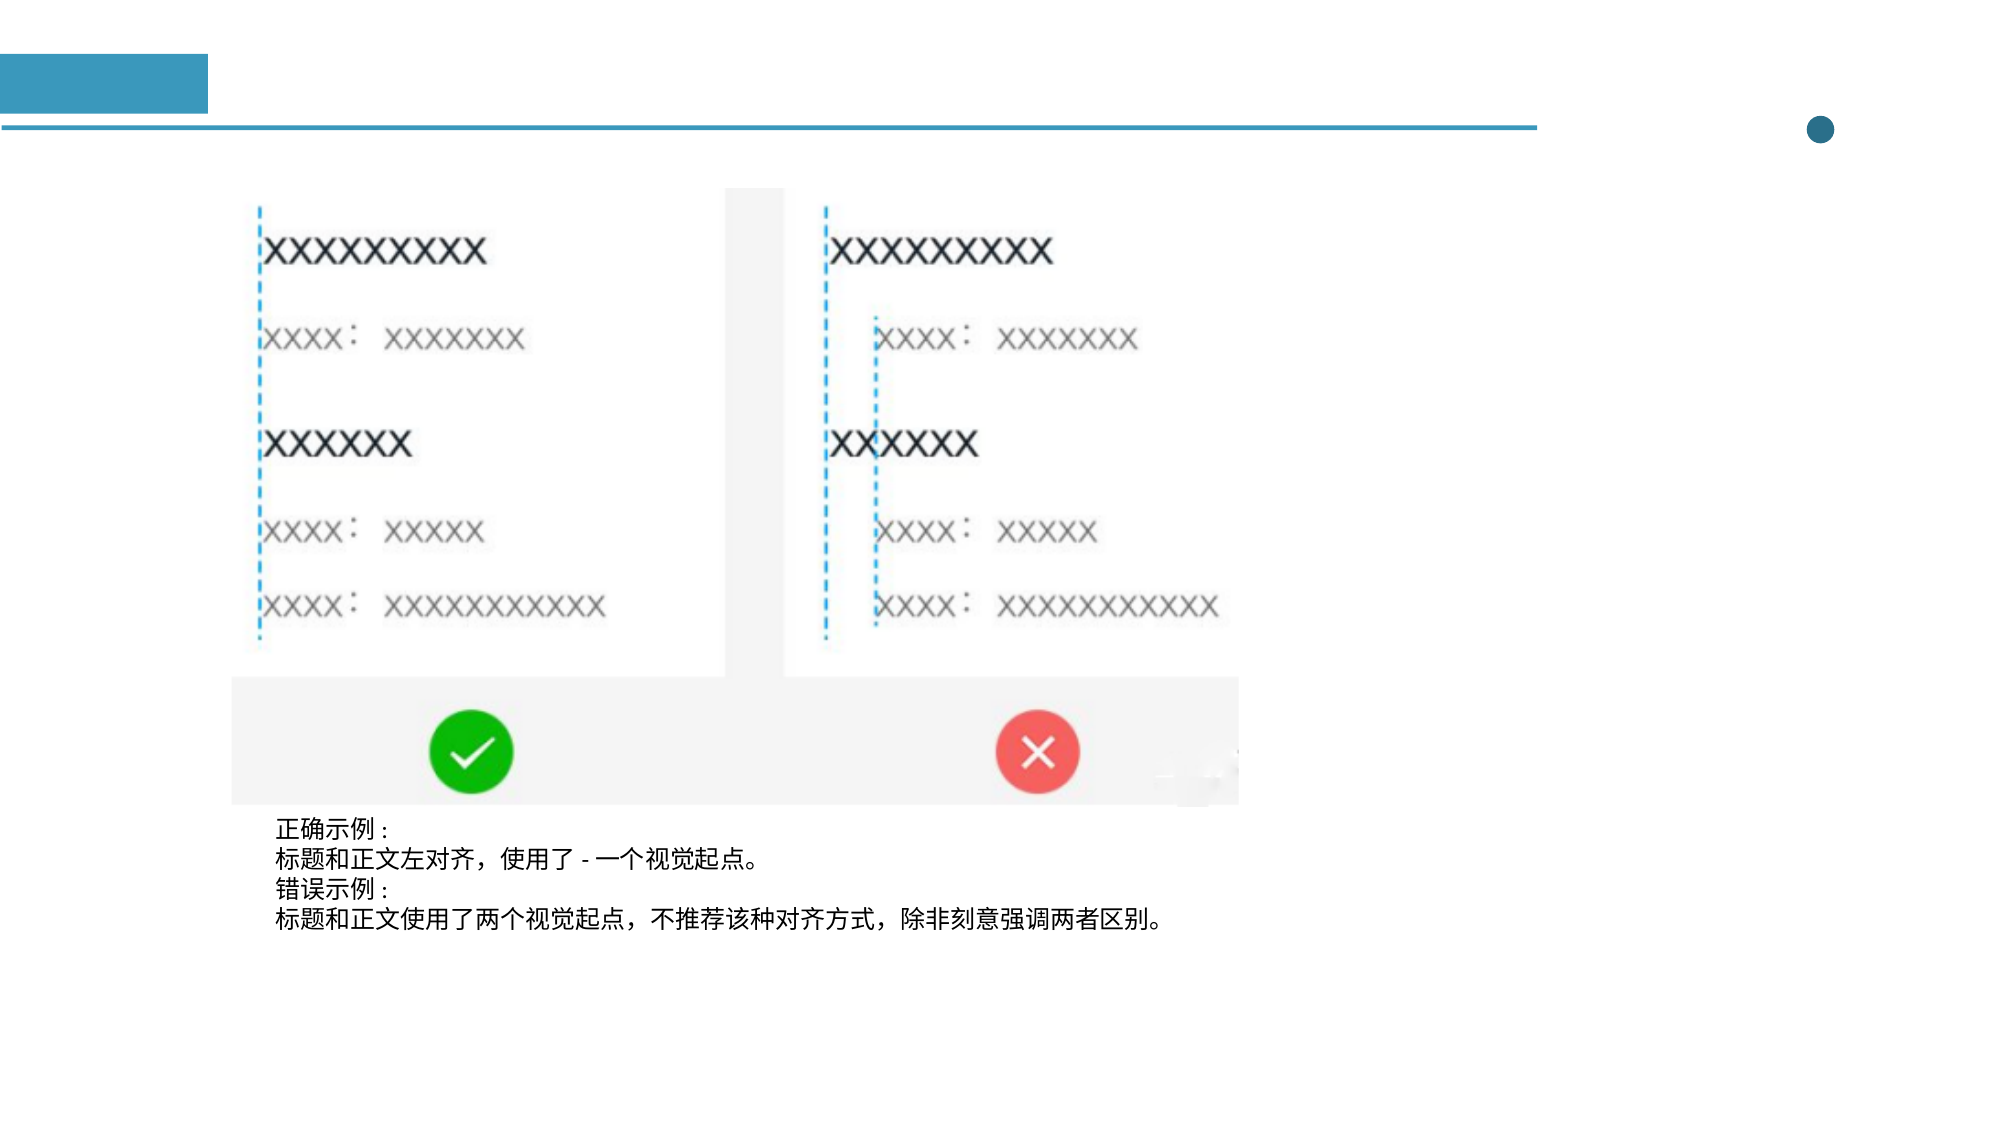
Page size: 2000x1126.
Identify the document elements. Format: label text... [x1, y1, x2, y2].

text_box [231, 188, 1239, 807]
text_box 正确示例: 标题和正文左对齐，使用了-一个视觉起点。 错误示例: 标题和正文使用了两个视觉起点，不推荐该种对齐方式，除非刻意强调两者区别。 [260, 806, 1300, 941]
